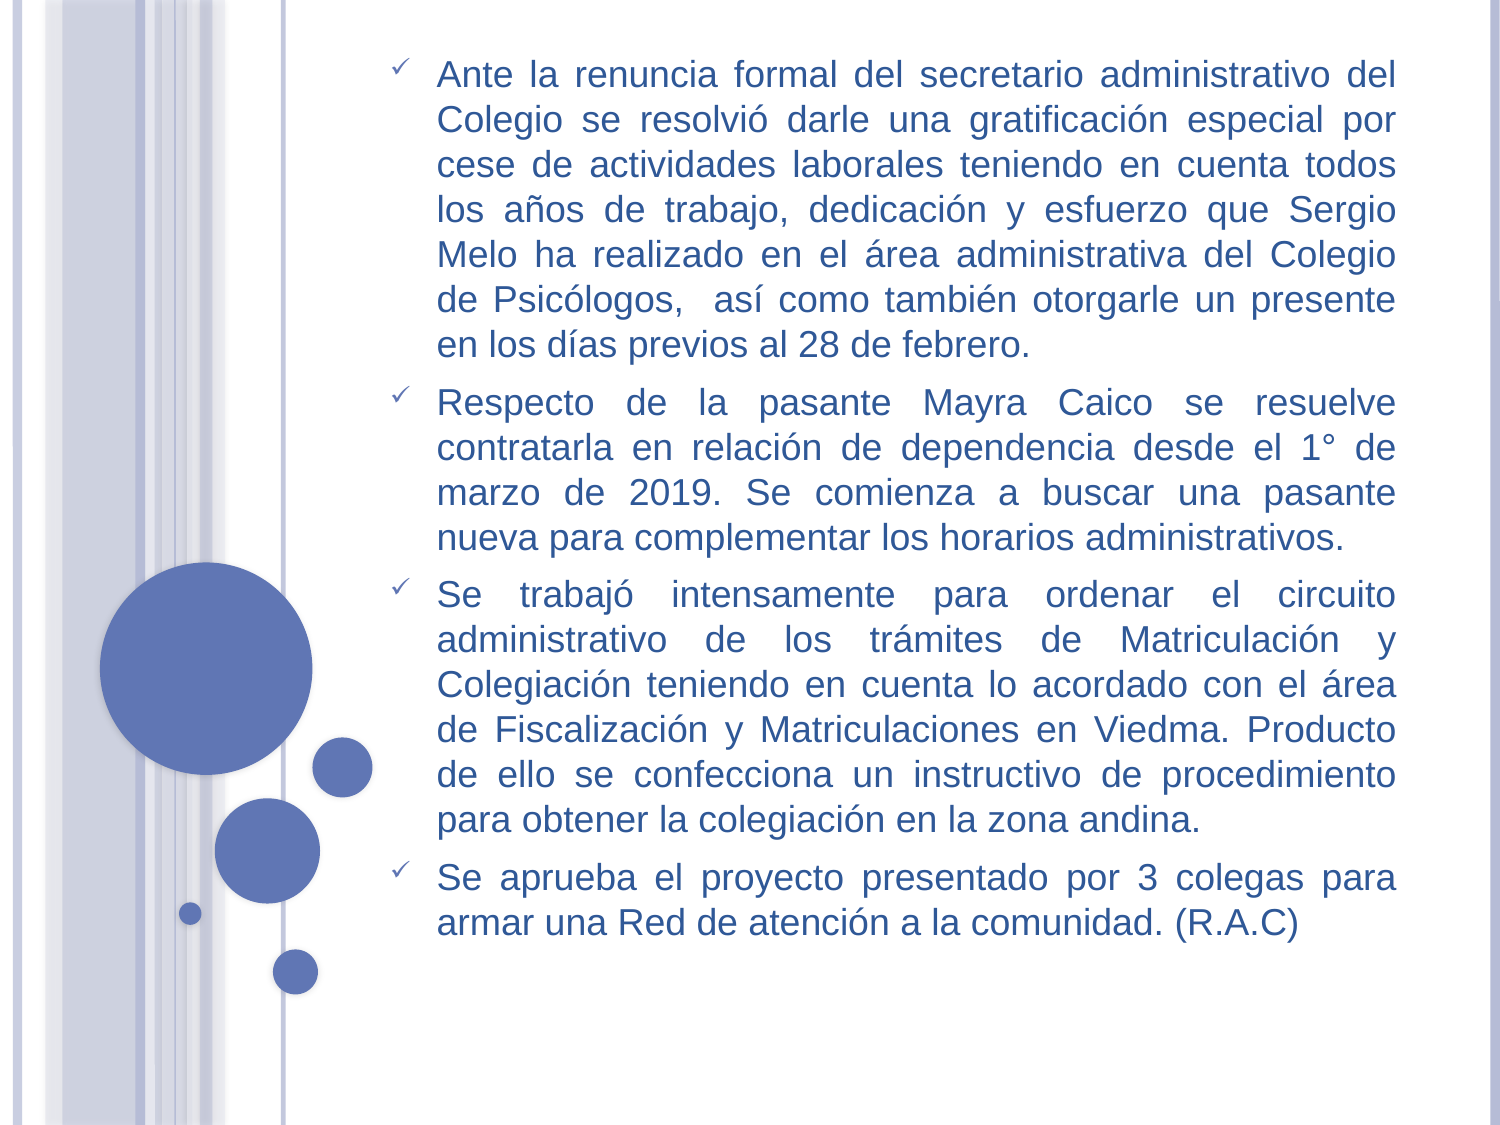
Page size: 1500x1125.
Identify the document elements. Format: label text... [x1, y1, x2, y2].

subtitle Ante la renuncia formal del secretario administrativo del Colegio se resolvió darle una gratificación especial por cese de actividades laborales teniendo en cuenta todos los años de trabajo, dedicación y esfuerzo que Sergio Melo ha realizado en el área administrativa del Colegio de Psicólogos, así como también otorgarle un presente en los días previos al 28 de febrero. Respecto de la pasante Mayra Caico se resuelve contratarla en relación de dependencia desde el 1° de marzo de 2019. Se comienza a buscar una pasante nueva para complementar los horarios administrativos. Se trabajó intensamente para ordenar el circuito administrativo de los trámites de Matriculación y Colegiación teniendo en cuenta lo acordado con el área de Fiscalización y Matriculaciones en Viedma. Producto de ello se confecciona un instructivo de procedimiento para obtener la colegiación en la zona andina. Se aprueba el proyecto presentado por 3 colegas para armar una Red de atención a la comunidad. (R.A.C) [375, 42, 1412, 1047]
